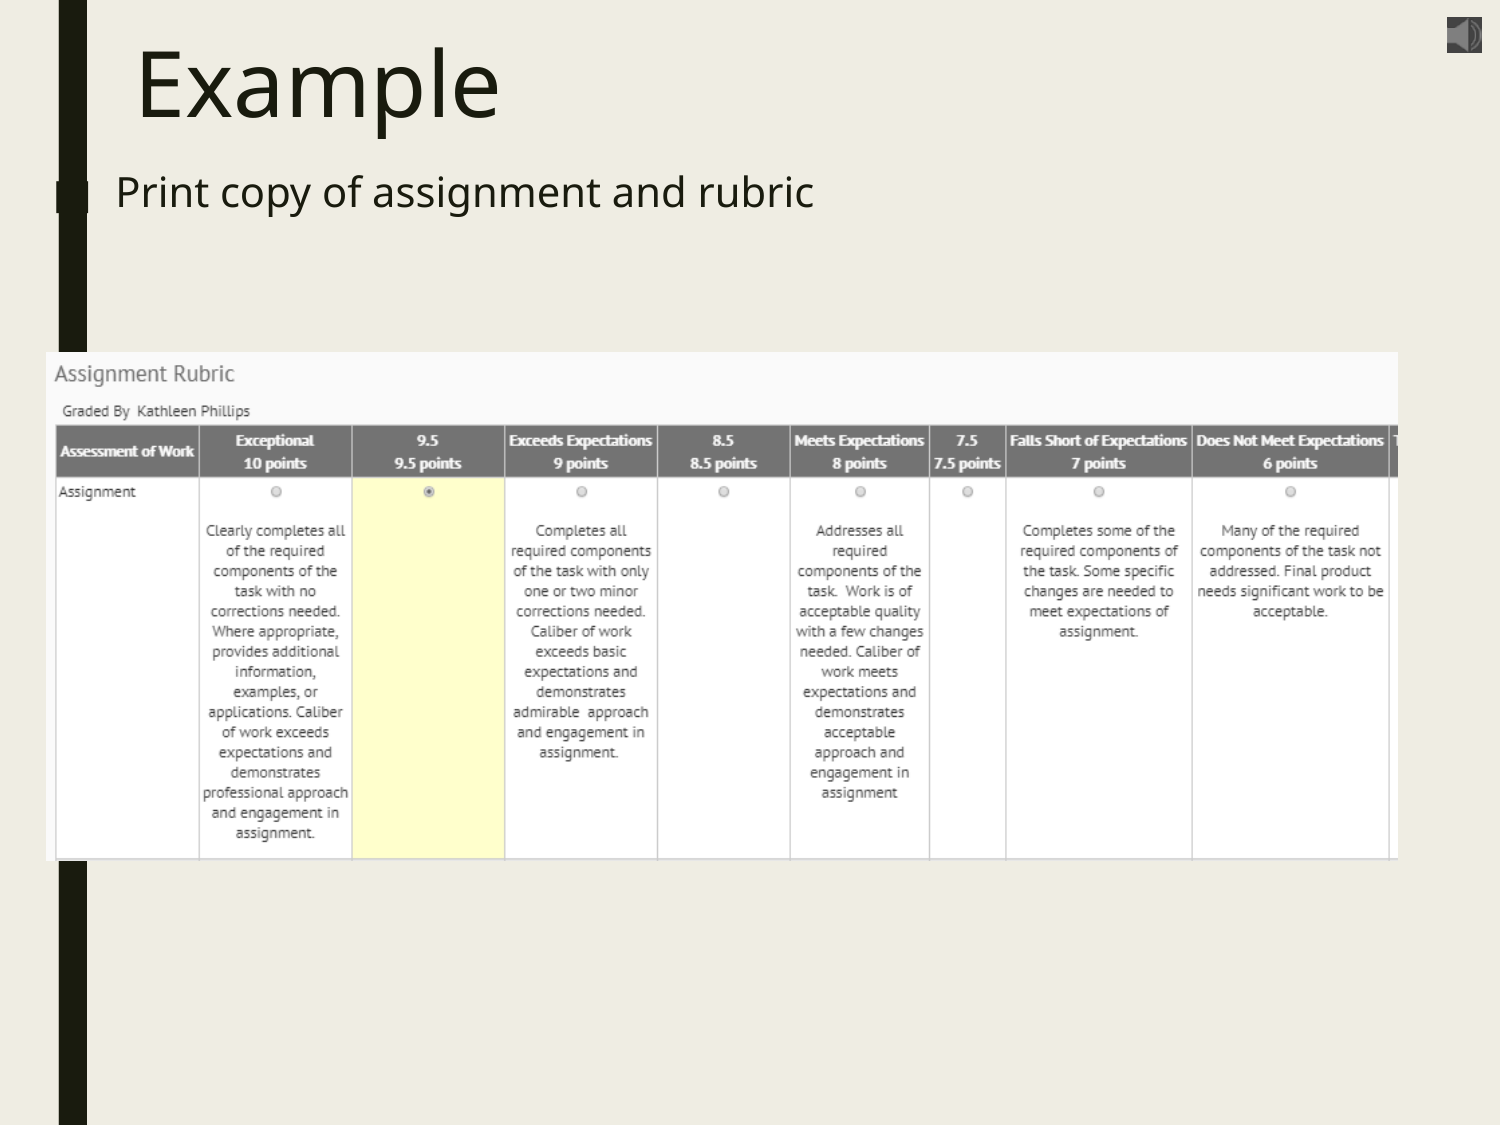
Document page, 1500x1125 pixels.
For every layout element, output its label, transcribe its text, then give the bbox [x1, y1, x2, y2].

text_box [1445, 16, 1484, 55]
title Example [119, 31, 1395, 219]
picture [46, 352, 1398, 861]
list Print copy of assignment and rubric [37, 162, 1313, 838]
